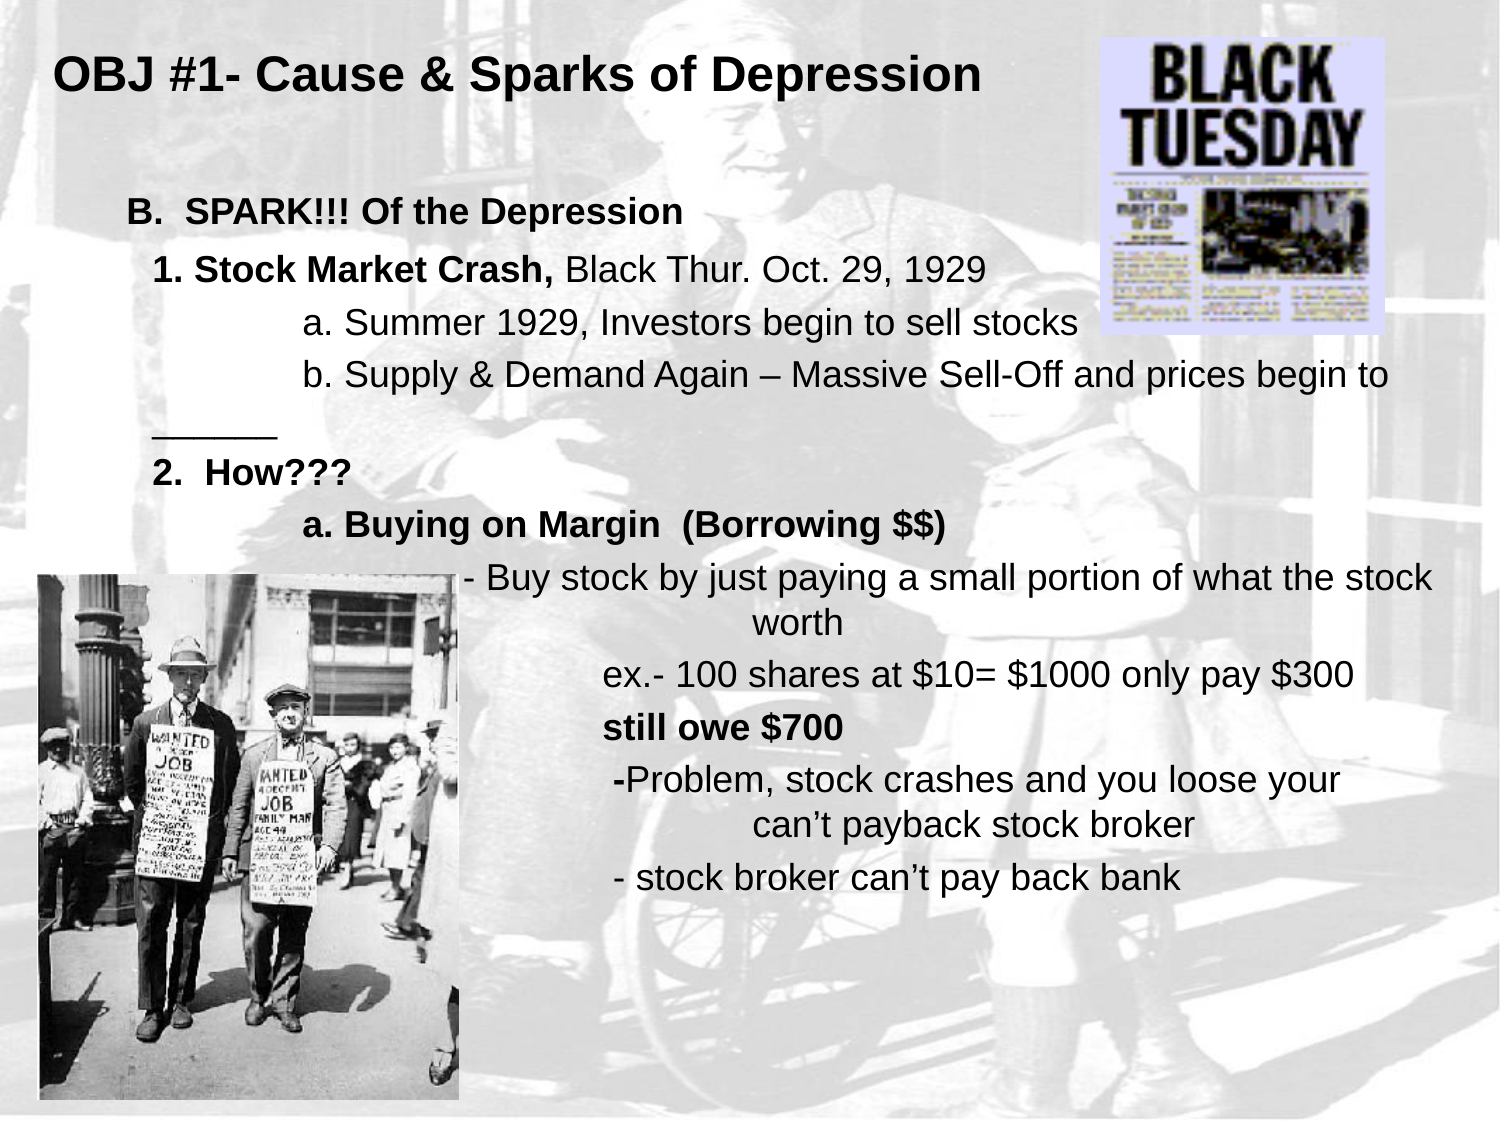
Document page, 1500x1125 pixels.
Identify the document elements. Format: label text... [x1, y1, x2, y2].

list B. SPARK!!! Of the Depression 1. Stock Market Crash, Black Thur. Oct. 29, 1929 a. Summer 1929, Investors begin to sell stocks b. Supply & Demand Again – Massive Sell-Off and prices begin to ______ 2. How??? a. Buying on Margin (Borrowing $$) - Buy stock by just paying a small portion of what the stock is worth ex.- 100 shares at $10= $1000 only pay $300 still owe $700 -Problem, stock crashes and you loose your money and can’t payback stock broker - stock broker can’t pay back bank [37, 149, 1463, 1050]
title OBJ #1- Cause & Sparks of Depression [37, 24, 1388, 118]
picture [0, 0, 1500, 1125]
